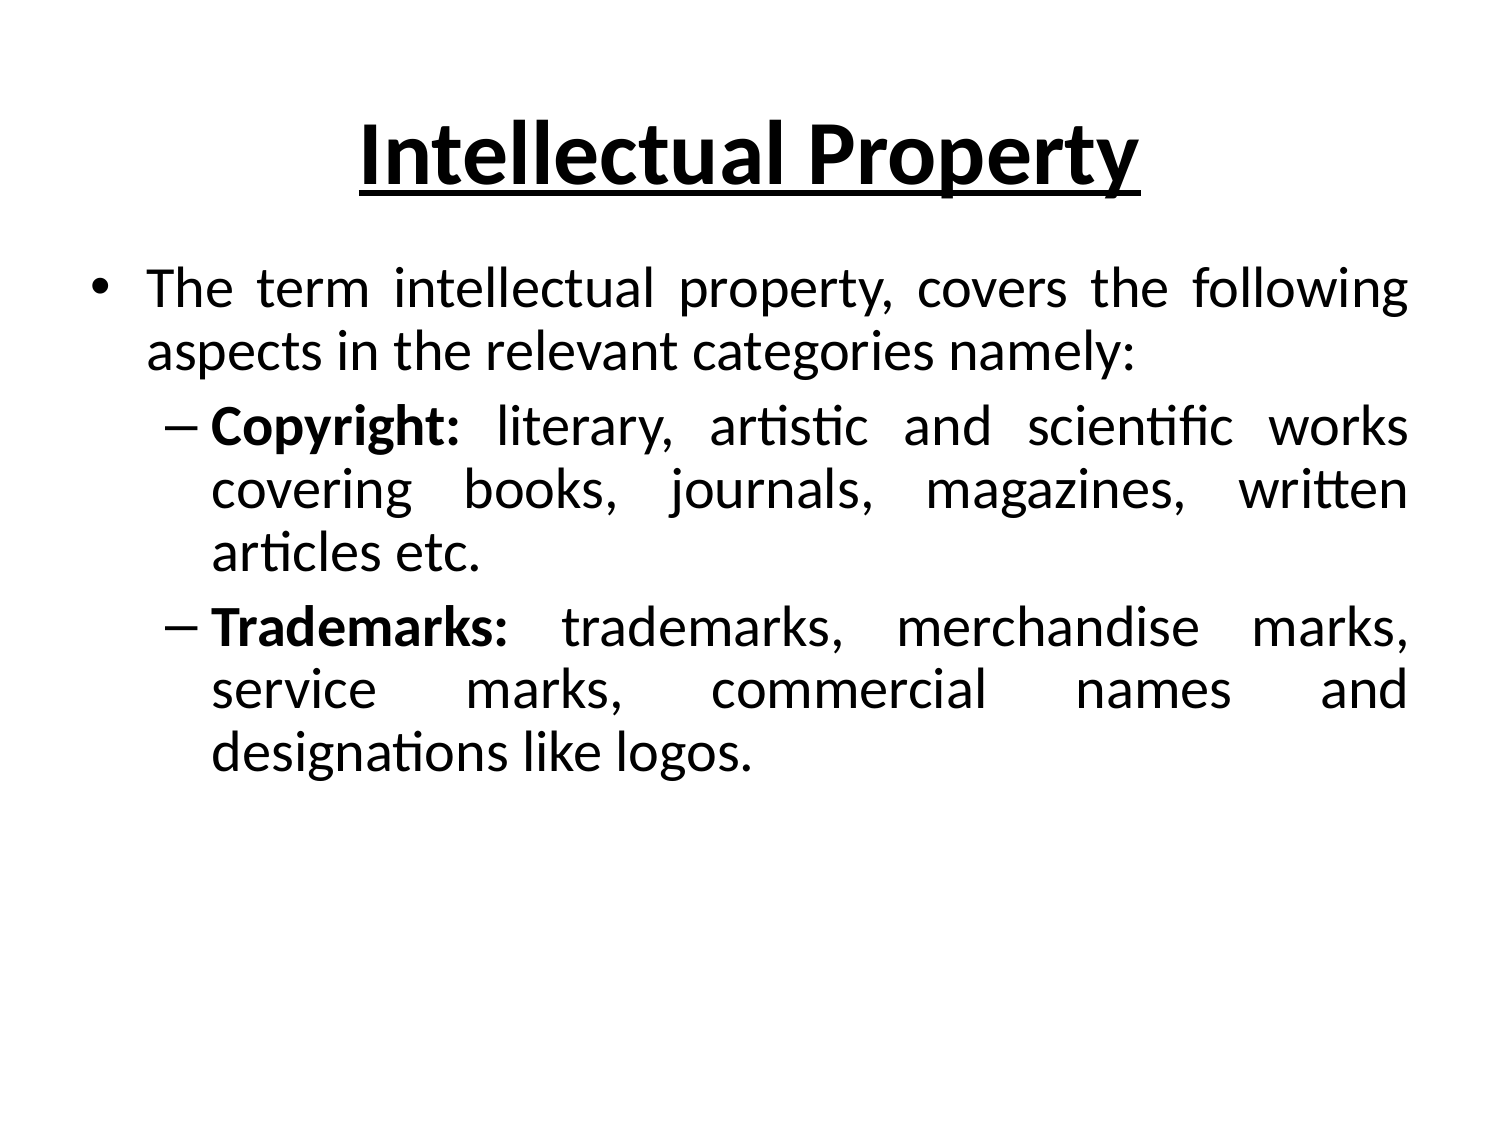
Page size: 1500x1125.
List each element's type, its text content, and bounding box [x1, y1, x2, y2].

title Intellectual Property [75, 62, 1425, 233]
list The term intellectual property, covers the following aspects in the relevant categories namely: Copyright: literary, artistic and scientific works covering books, journals, magazines, written articles etc. Trademarks: trademarks, merchandise marks, service marks, commercial names and designations like logos. [75, 249, 1425, 1005]
